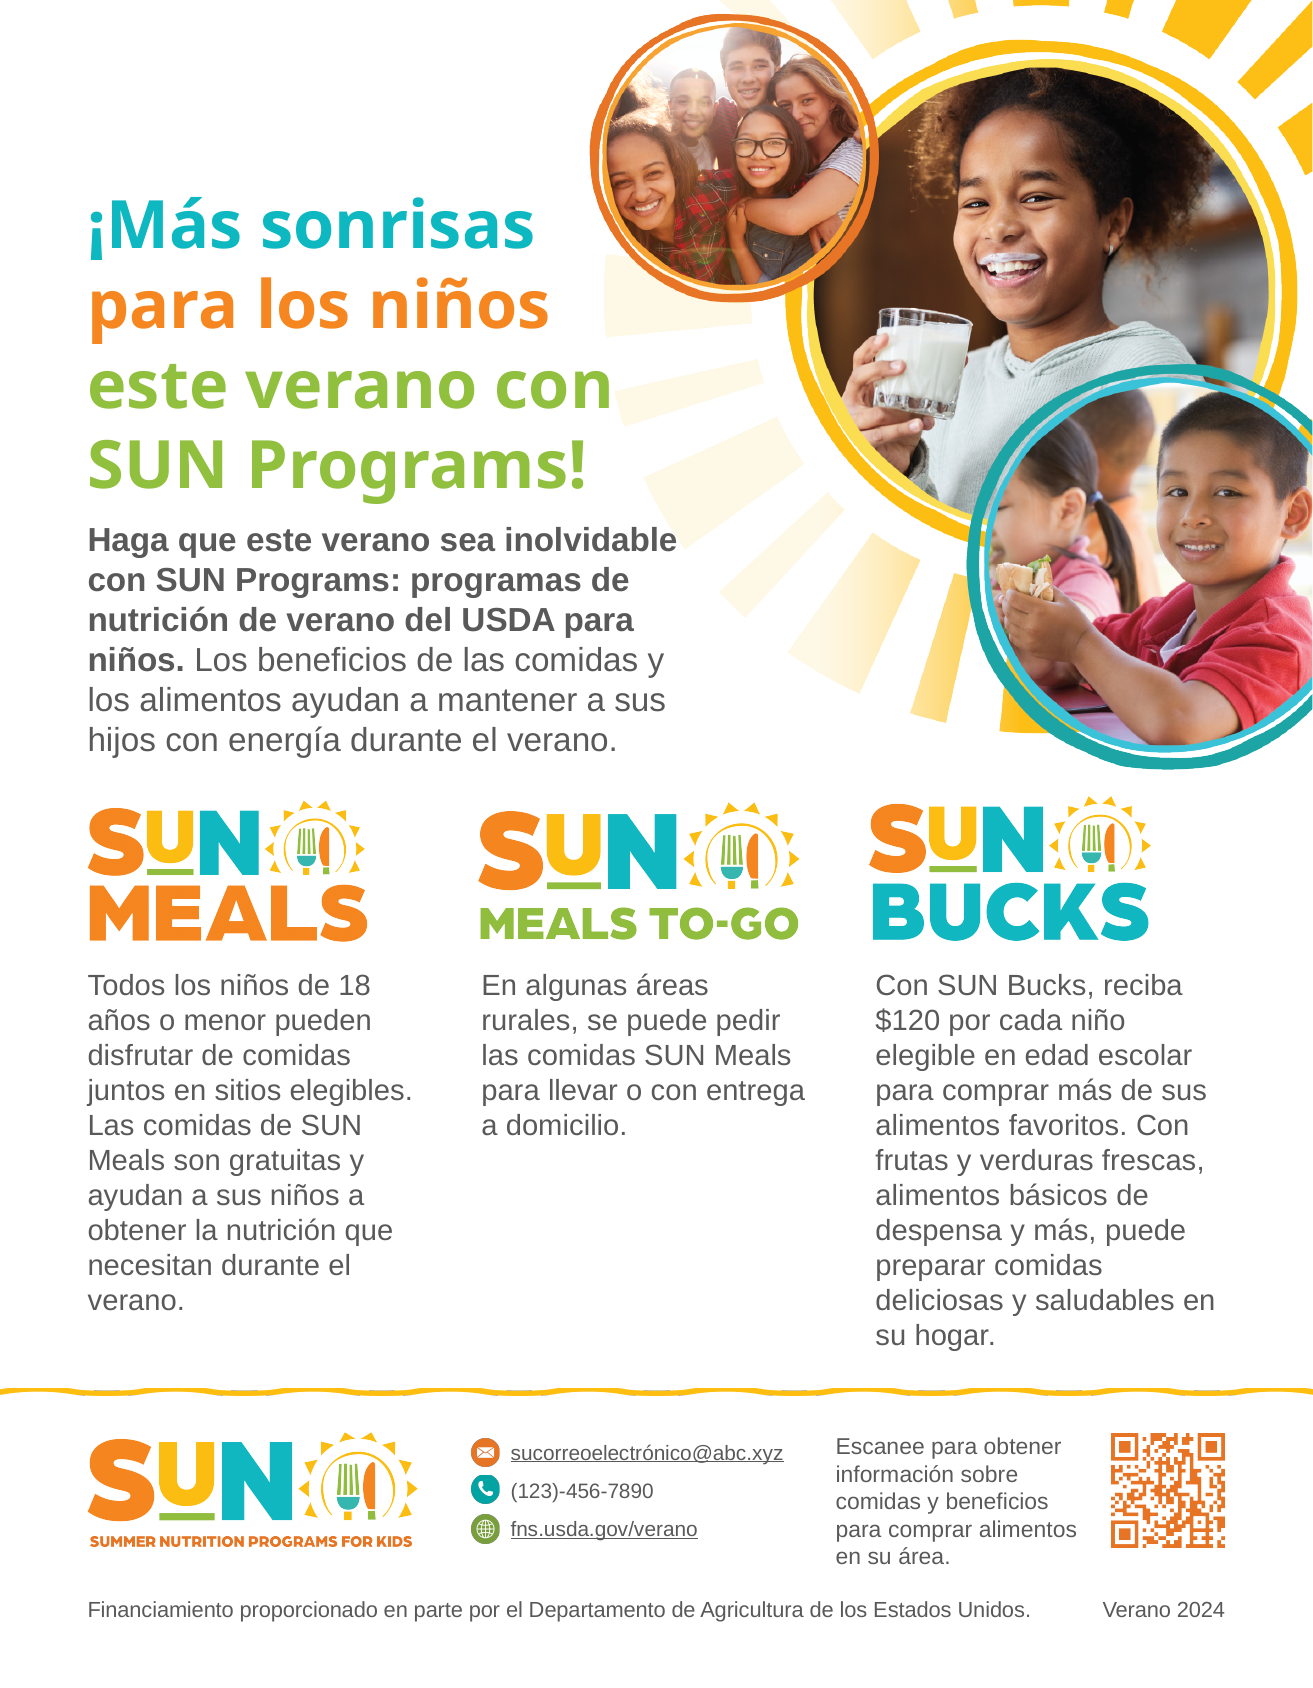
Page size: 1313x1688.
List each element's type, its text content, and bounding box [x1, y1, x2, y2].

picture [860, 790, 1158, 948]
text_box Con SUN Bucks, reciba $120 por cada niño elegible en edad escolar para comprar más de sus alimentos favoritos. Con frutas y verduras frescas, alimentos básicos de despensa y más, puede preparar comidas deliciosas y saludables en su hogar. [875, 959, 1225, 1320]
text_box (123)-456-7890 [510, 1469, 798, 1505]
picture [589, 0, 1313, 770]
text_box Todos los niños de 18 años o menor pueden disfrutar de comidas juntos en sitios elegibles. Las comidas de SUN Meals son gratuitas y ayudan a sus niños a obtener la nutrición que necesitan durante el verano. [87, 959, 438, 1320]
list ¡Más sonrisas para los niños este verano con SUN Programs! [87, 174, 752, 506]
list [1111, 1433, 1225, 1548]
picture [82, 1427, 421, 1553]
picture [81, 794, 374, 949]
picture [470, 1514, 500, 1544]
picture [470, 1474, 500, 1504]
text_box fns.usda.gov/verano [510, 1508, 798, 1544]
picture [470, 794, 807, 949]
text_box Verano 2024 [1020, 1588, 1225, 1638]
text_box Escanee para obtener información sobre comidas y beneficios para comprar alimentos en su área. [835, 1431, 1099, 1549]
picture [470, 1438, 500, 1467]
text_box sucorreoelectrónico@abc.xyz​ [510, 1431, 798, 1467]
text_box Haga que este verano sea inolvidable con SUN Programs: programas de nutrición de verano del USDA para niños. Los beneficios de las comidas y los alimentos ayudan a mantener a sus hijos con energía durante el verano. [87, 511, 710, 838]
text_box En algunas áreas rurales, se puede pedir las comidas SUN Meals para llevar o con entrega a domicilio. [481, 959, 817, 1320]
picture [0, 1388, 1313, 1396]
